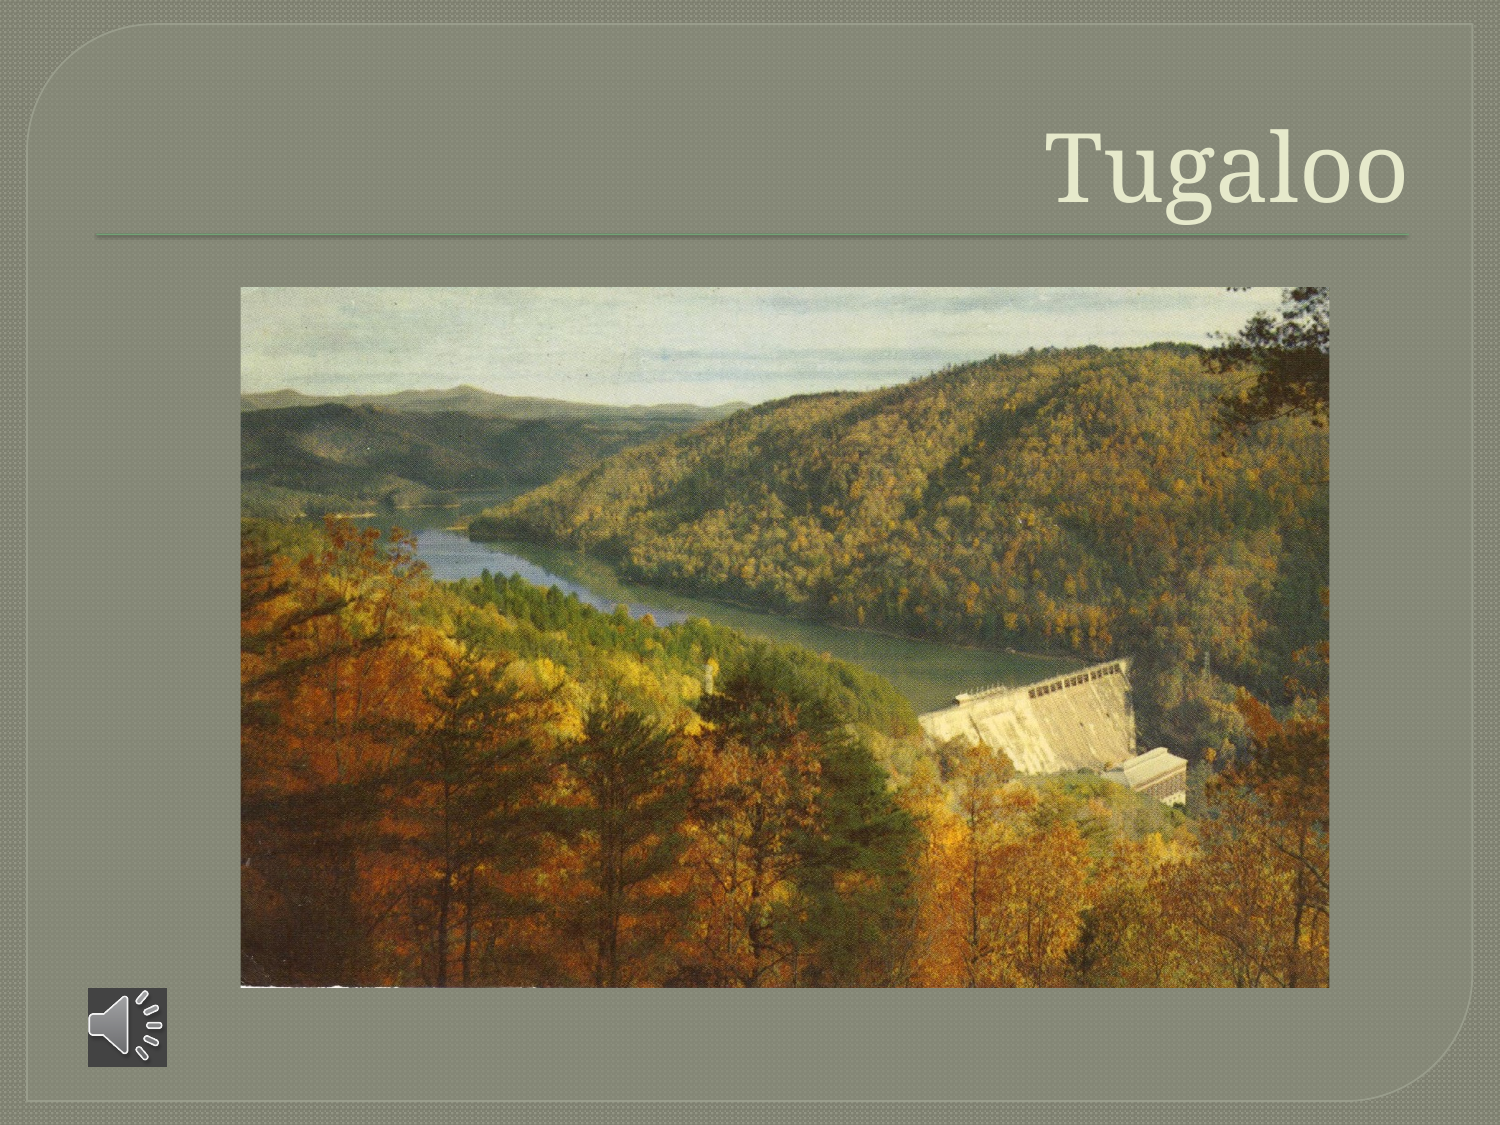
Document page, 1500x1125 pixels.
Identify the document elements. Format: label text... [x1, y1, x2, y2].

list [240, 287, 1330, 988]
title Tugaloo [75, 41, 1425, 230]
picture [87, 987, 168, 1068]
